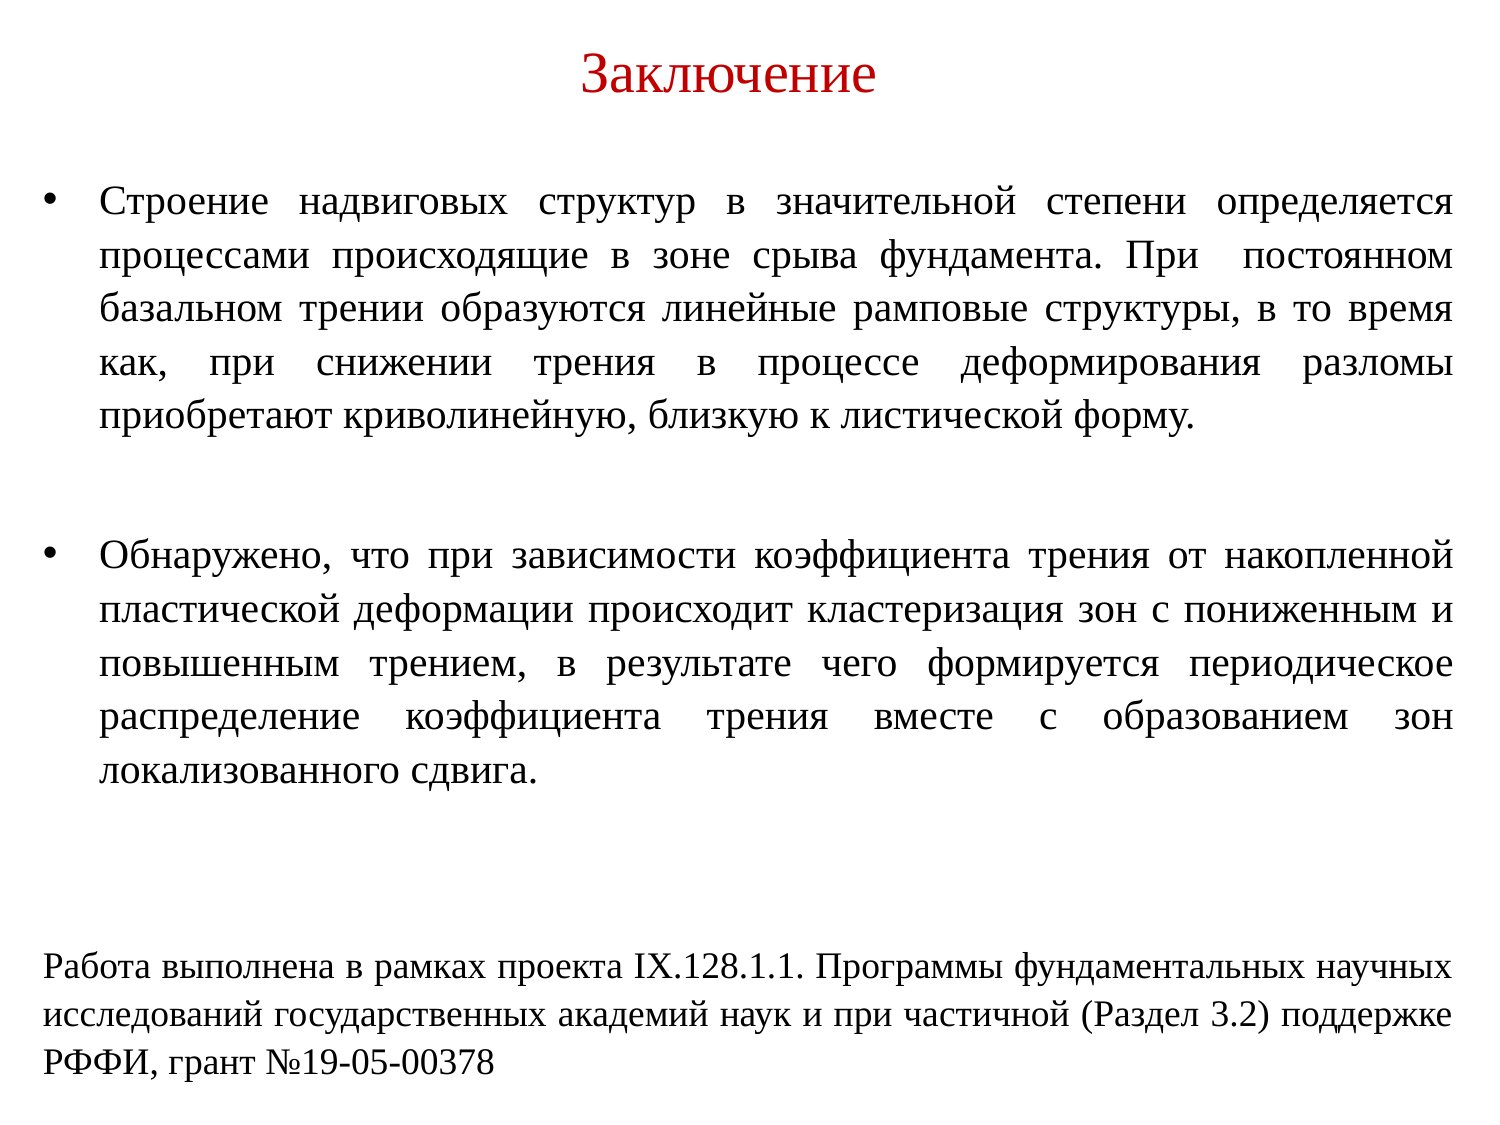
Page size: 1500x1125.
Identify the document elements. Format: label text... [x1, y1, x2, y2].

title Заключение [13, 0, 1445, 139]
text_box Строение надвиговых структур в значительной степени определяется процессами происходящие в зоне срыва фундамента. При постоянном базальном трении образуются линейные рамповые структуры, в то время как, при снижении трения в процессе деформирования разломы приобретают криволинейную, близкую к листической форму. Обнаружено, что при зависимости коэффициента трения от накопленной пластической деформации происходит кластеризация зон с пониженным и повышенным трением, в результате чего формируется периодическое распределение коэффициента трения вместе с образованием зон локализованного сдвига. Работа выполнена в рамках проекта IX.128.1.1. Программы фундаментальных научных исследований государственных академий наук и при частичной (Раздел 3.2) поддержке РФФИ, грант №19-05-00378 [28, 162, 1469, 1090]
